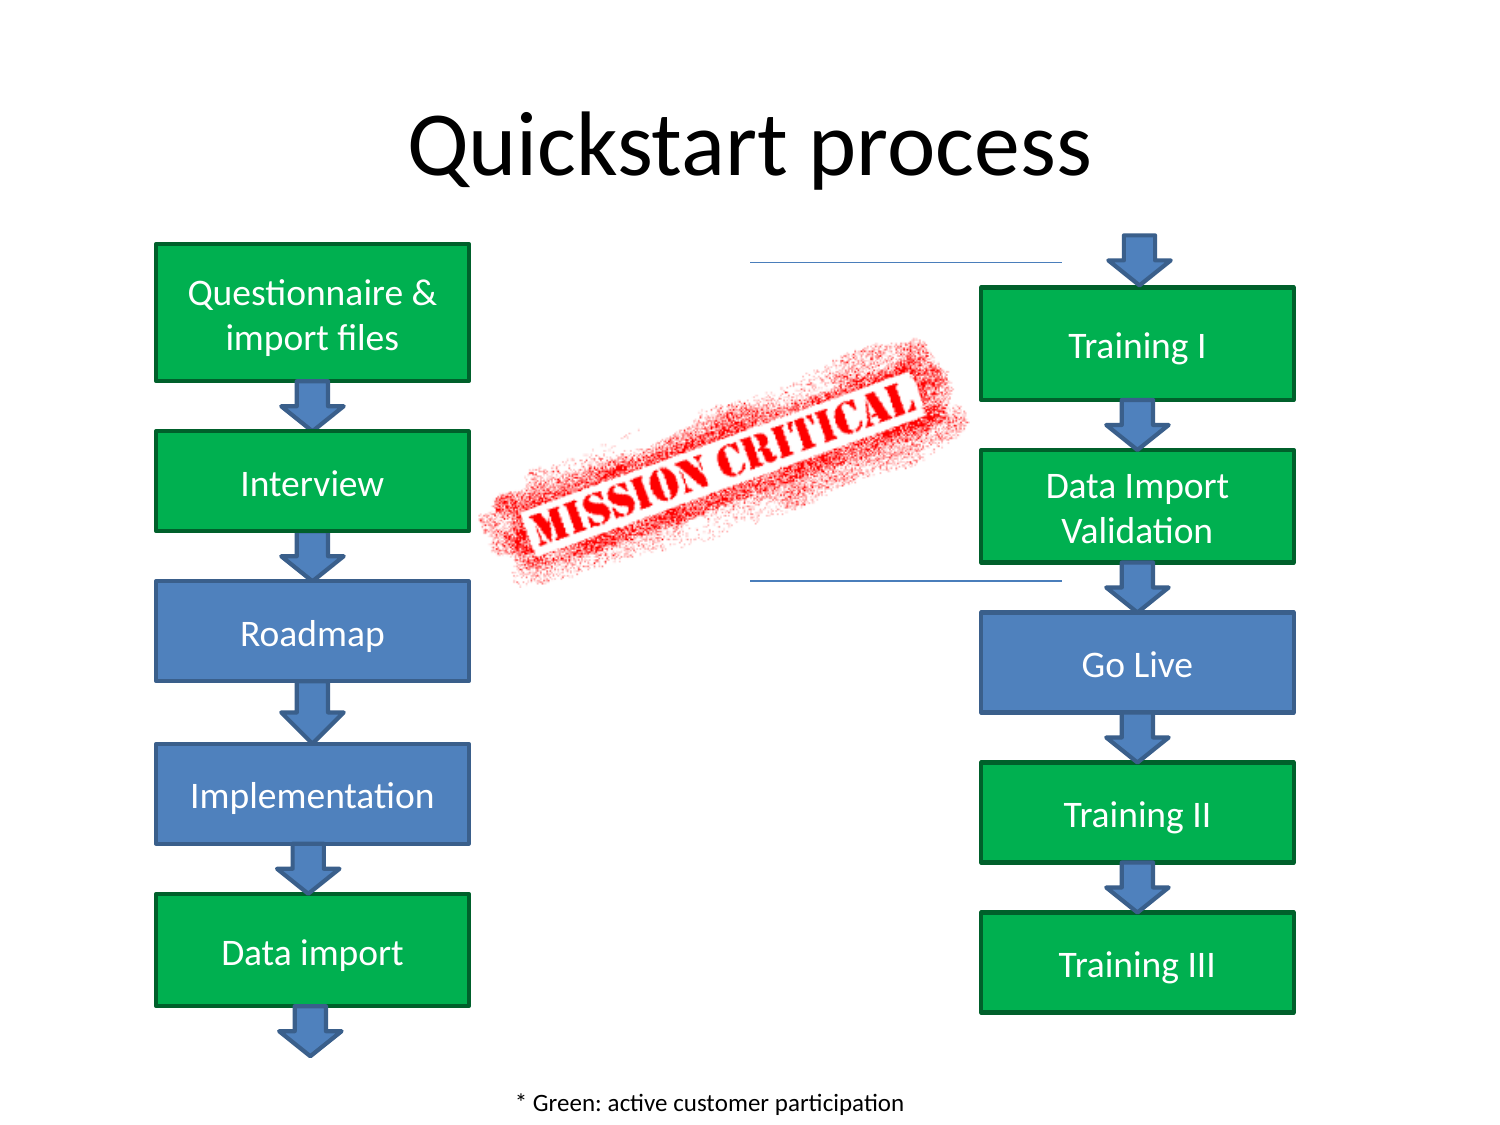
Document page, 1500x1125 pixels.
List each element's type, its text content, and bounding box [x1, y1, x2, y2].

text_box Data Import Validation [979, 448, 1296, 565]
text_box [279, 533, 346, 583]
text_box [275, 841, 342, 896]
text_box * Green: active customer participation [500, 1079, 925, 1125]
text_box [1104, 860, 1171, 915]
text_box [279, 379, 346, 429]
text_box [1106, 233, 1173, 288]
picture [474, 334, 971, 588]
text_box Questionnaire & import files [154, 242, 471, 383]
text_box Training III [979, 910, 1296, 1015]
text_box Interview [154, 429, 469, 533]
text_box Training I [979, 285, 1296, 402]
title Quickstart process [75, 45, 1425, 233]
text_box [277, 1004, 344, 1058]
text_box Data import [154, 892, 471, 1008]
text_box [279, 679, 346, 746]
text_box [1104, 710, 1171, 765]
text_box Roadmap [154, 579, 471, 683]
text_box Training II [979, 760, 1296, 865]
text_box Go Live [979, 610, 1296, 715]
text_box [1104, 560, 1171, 615]
text_box [1104, 397, 1171, 452]
text_box Implementation [154, 742, 471, 846]
